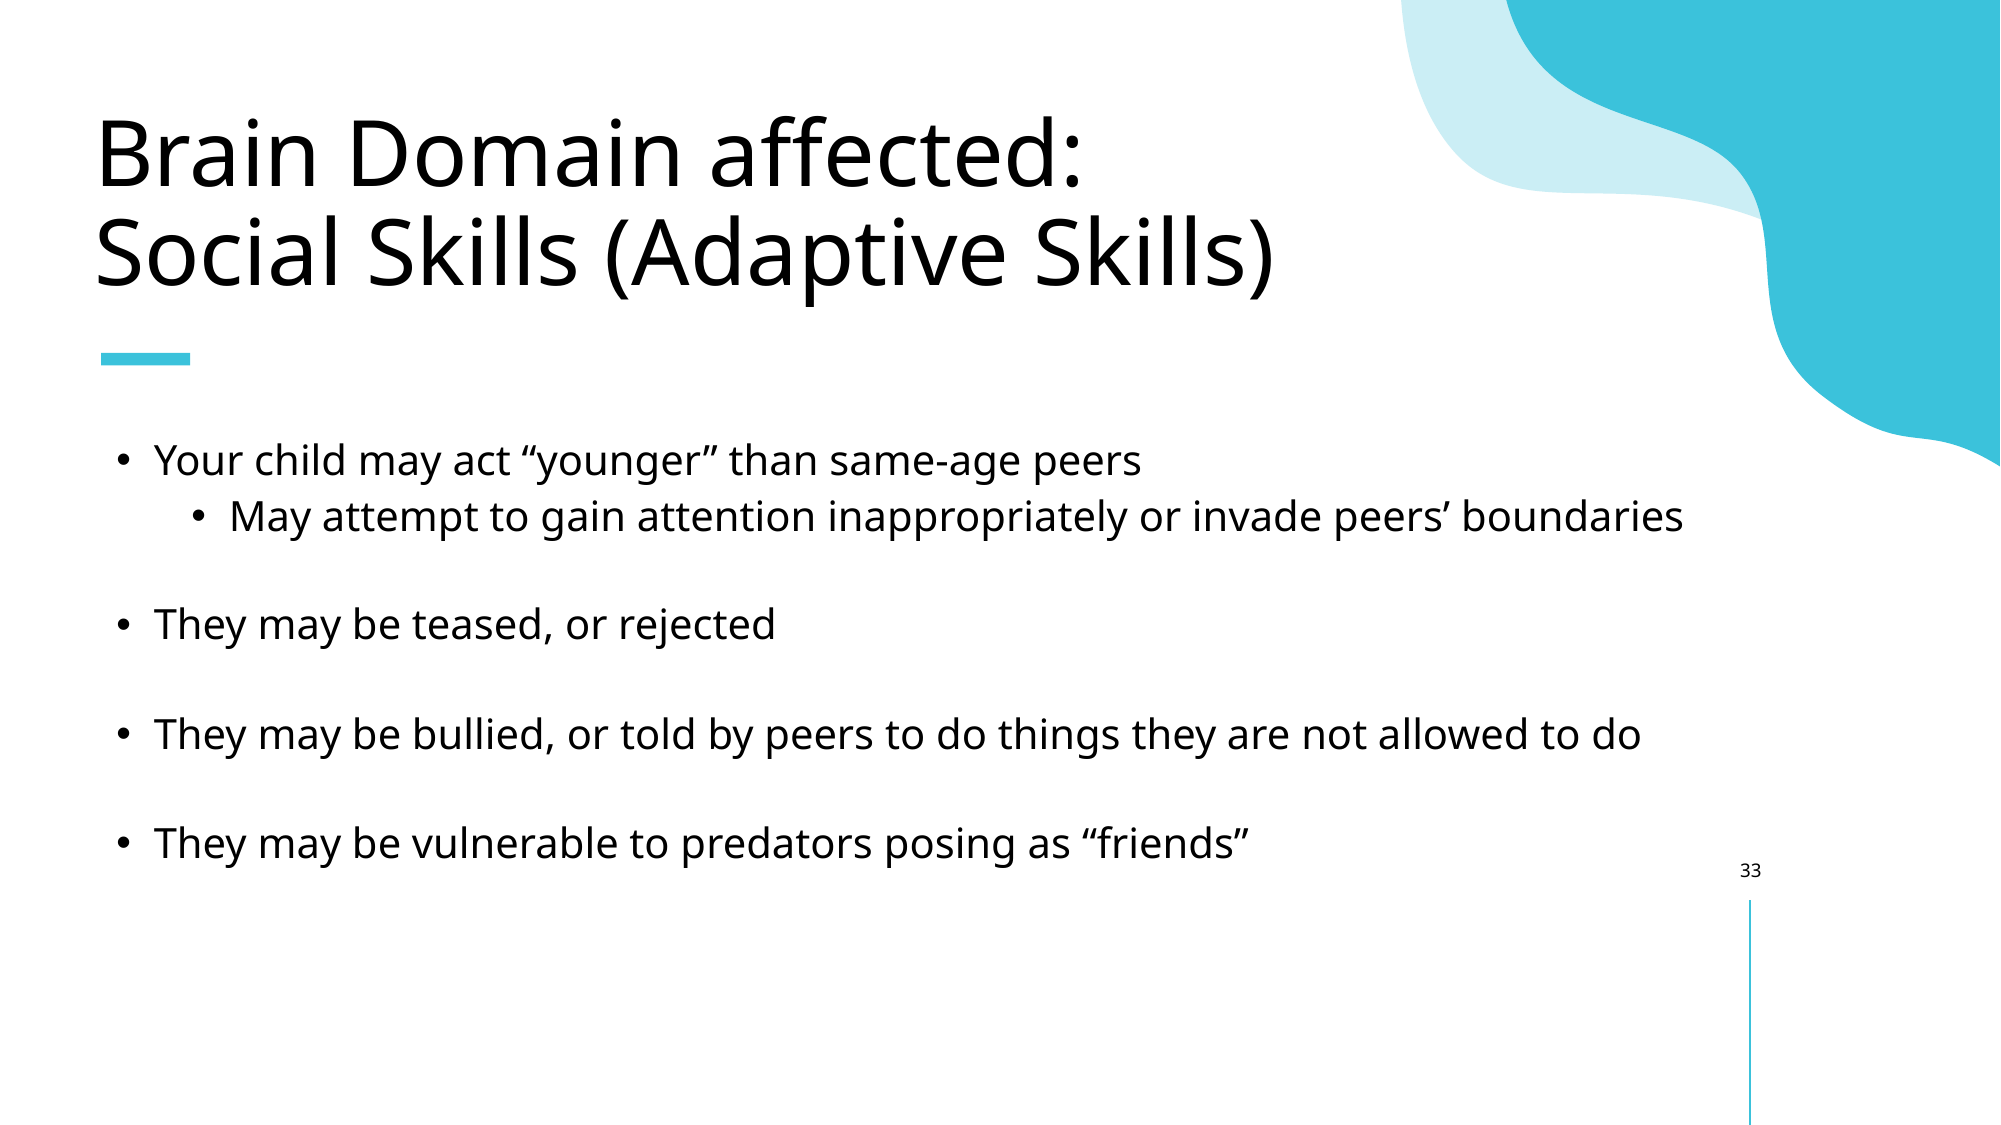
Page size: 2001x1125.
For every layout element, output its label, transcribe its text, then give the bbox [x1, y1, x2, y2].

text_box [1505, 0, 2000, 468]
text_box 33 [1734, 858, 1766, 881]
text_box [1400, 0, 1760, 221]
list Your child may act “younger” than same-age peers May attempt to gain attention inappropriately or invade peers’ boundaries They may be teased, or rejected They may be bullied, or told by peers to do things they are not allowed to do They may be vulnerable to predators posing as “friends” [101, 432, 1827, 1019]
title Brain Domain affected: Social Skills (Adaptive Skills) [79, 97, 1770, 315]
